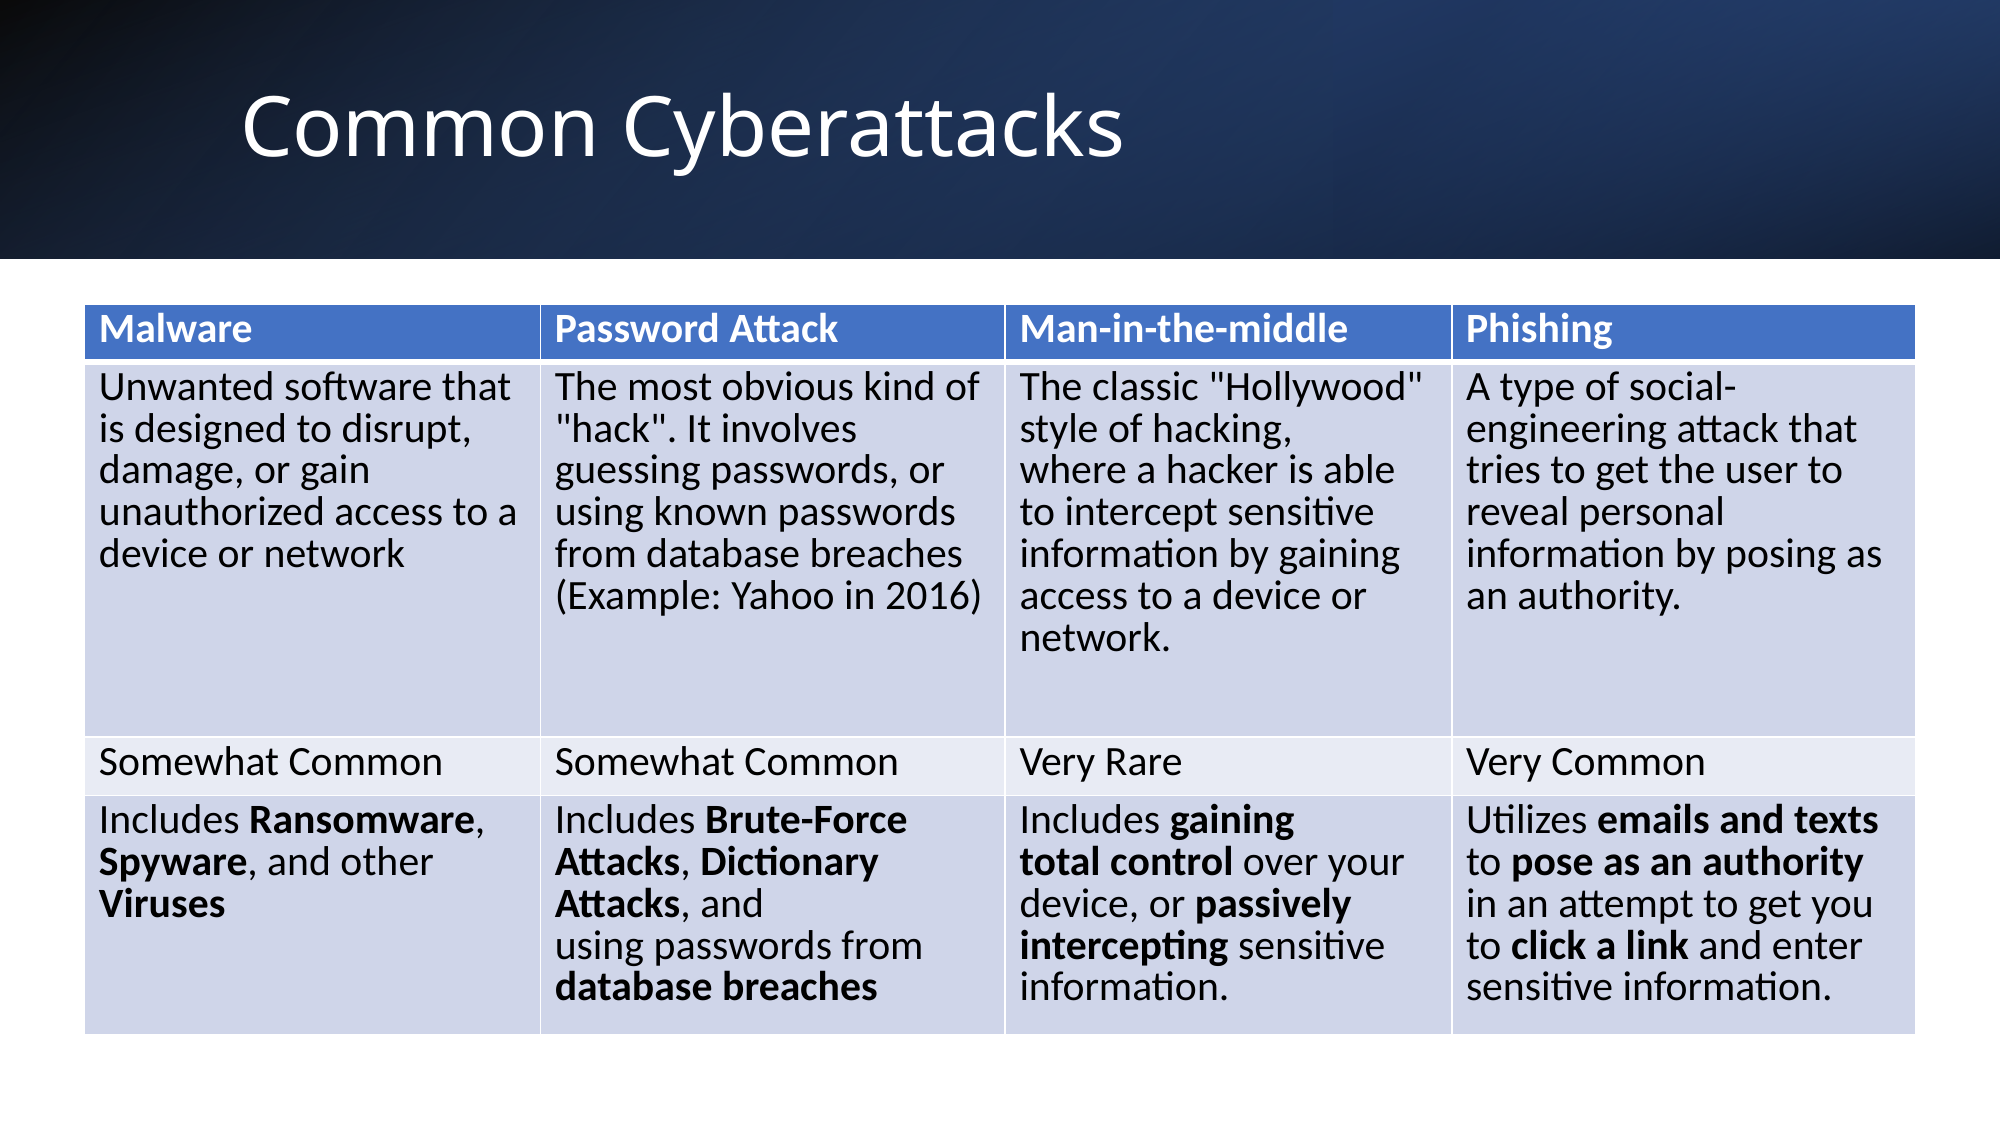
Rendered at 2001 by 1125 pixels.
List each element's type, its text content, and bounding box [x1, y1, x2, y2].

table_header Malware [85, 305, 540, 359]
table_cell Very Common [1453, 738, 1915, 795]
title Common Cyberattacks [225, 57, 1873, 202]
table_cell A type of social-engineering attack that tries to get the user to reveal personal information by posing as an authority. [1453, 365, 1915, 736]
table_cell Very Rare [1006, 738, 1451, 795]
table_header Password Attack [541, 305, 1004, 359]
text_box [0, 0, 2000, 260]
table_cell Includes gaining total control over your device, or passively intercepting sensitive information. [1006, 796, 1451, 1034]
table_cell The classic "Hollywood" style of hacking, where a hacker is able to intercept sensitive information by gaining access to a device or network. [1006, 365, 1451, 736]
table_cell Somewhat Common [85, 738, 540, 795]
table_header Man-in-the-middle [1006, 305, 1451, 359]
table_cell The most obvious kind of "hack". It involves guessing passwords, or using known passwords from database breaches (Example: Yahoo in 2016) [541, 365, 1004, 736]
table_cell Somewhat Common [541, 738, 1004, 795]
table_header Phishing [1453, 305, 1915, 359]
table_cell Utilizes emails and texts to pose as an authority in an attempt to get you to click a link and enter sensitive information. [1453, 796, 1915, 1034]
table_cell Unwanted software that is designed to disrupt, damage, or gain unauthorized access to a device or network [85, 365, 540, 736]
table_cell Includes Brute-Force Attacks, Dictionary Attacks, and using passwords from database breaches [541, 796, 1004, 1034]
table_cell Includes Ransomware, Spyware, and other Viruses [85, 796, 540, 1034]
text_box [0, 260, 2000, 1125]
